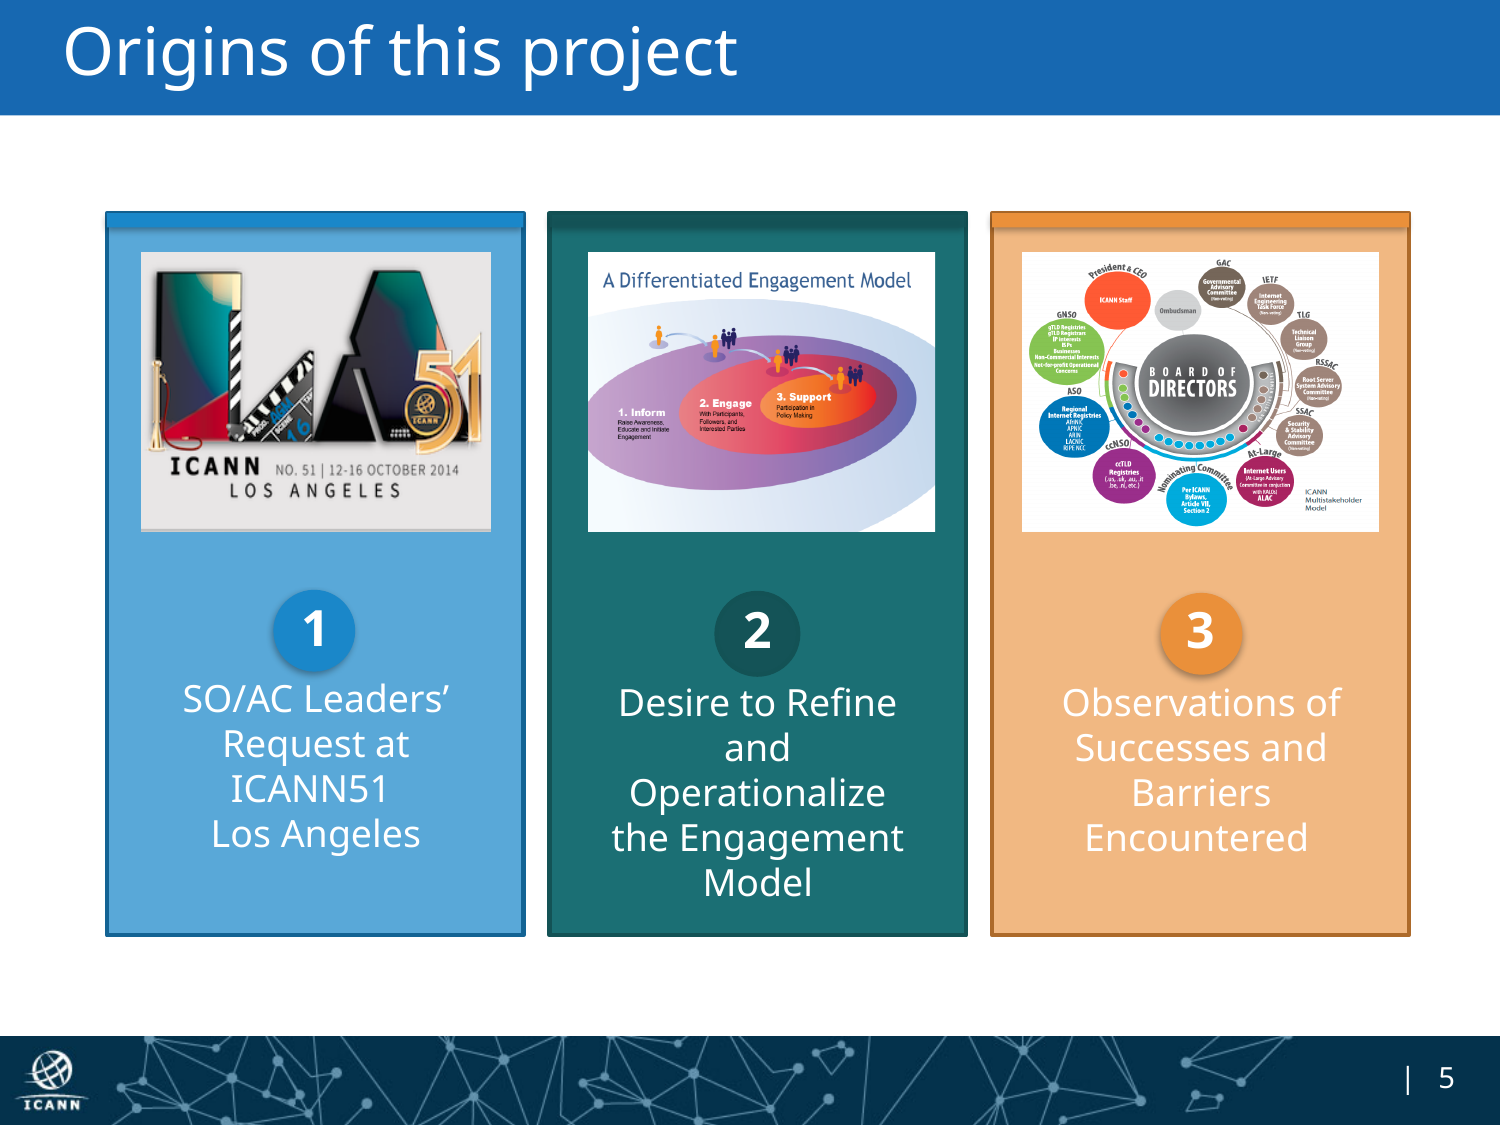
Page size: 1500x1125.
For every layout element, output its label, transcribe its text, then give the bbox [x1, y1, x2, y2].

text_box SO/AC Leaders’ Request at ICANN51 Los Angeles [145, 667, 487, 862]
text_box [991, 212, 1410, 228]
text_box Observations of Successes and Barriers Encountered [1030, 671, 1372, 867]
text_box [105, 233, 526, 937]
picture [587, 252, 936, 532]
text_box [1176, 667, 1227, 671]
text_box [549, 212, 967, 228]
text_box Desire to Refine and Operationalize the Engagement Model [587, 671, 929, 912]
picture [1021, 252, 1380, 532]
text_box [990, 234, 1411, 937]
text_box [106, 212, 524, 228]
text_box [730, 667, 785, 671]
title Origins of this project [0, 0, 1500, 116]
picture [140, 252, 492, 532]
text_box [547, 233, 968, 937]
text_box 1 [106, 588, 524, 664]
text_box 2 [549, 591, 967, 667]
picture [0, 1036, 1500, 1125]
text_box 3 [992, 591, 1409, 667]
